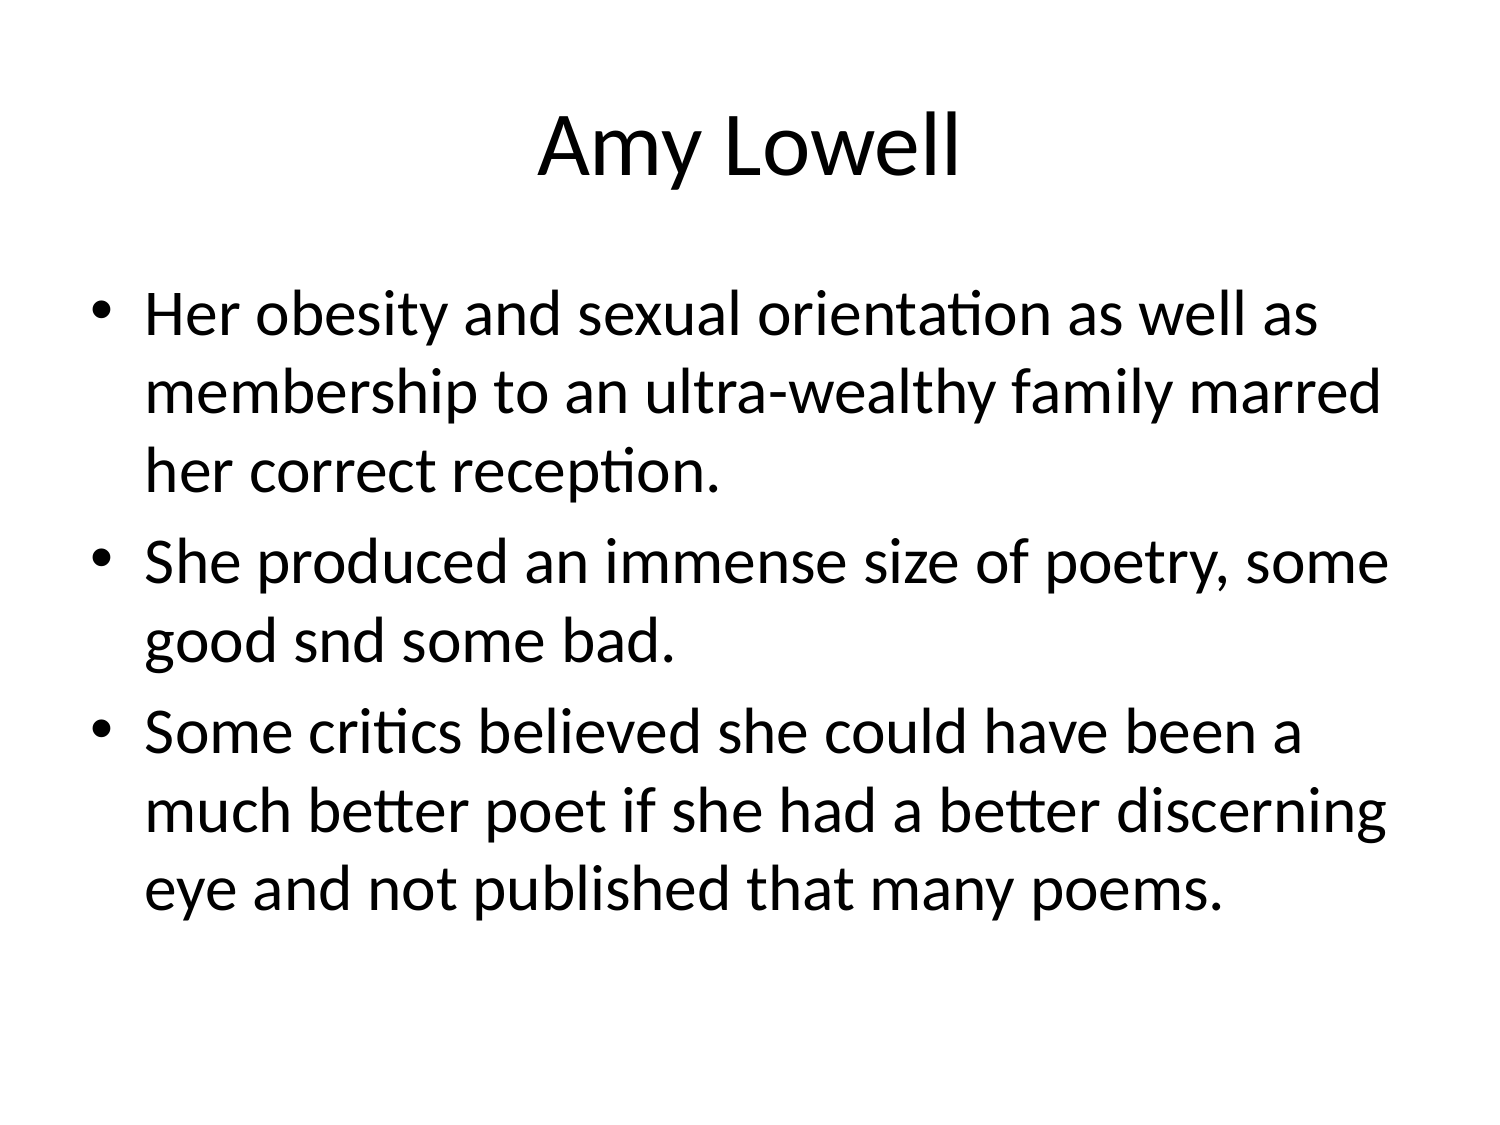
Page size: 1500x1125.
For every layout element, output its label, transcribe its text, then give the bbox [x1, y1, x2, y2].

list Her obesity and sexual orientation as well as membership to an ultra-wealthy family marred her correct reception. She produced an immense size of poetry, some good snd some bad. Some critics believed she could have been a much better poet if she had a better discerning eye and not published that many poems. [75, 262, 1425, 1005]
title Amy Lowell [75, 45, 1425, 233]
